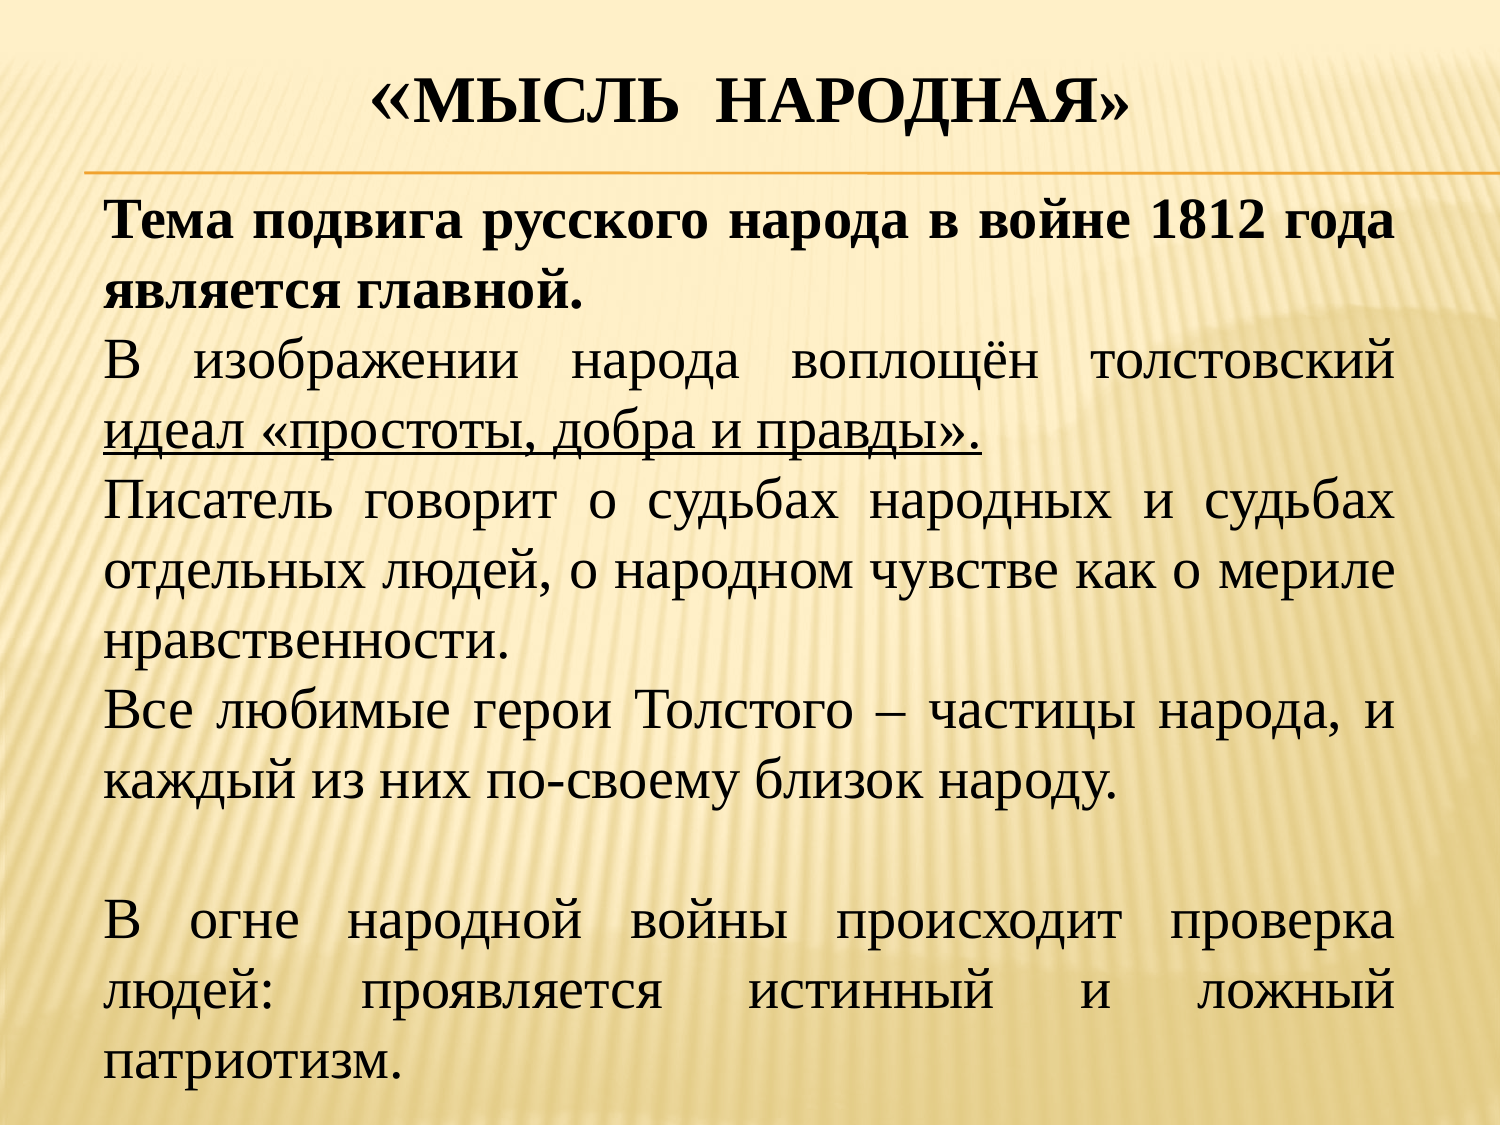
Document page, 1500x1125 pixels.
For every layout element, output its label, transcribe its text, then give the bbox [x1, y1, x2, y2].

title «Мысль народная» [88, 0, 1412, 172]
text_box Тема подвига русского народа в войне 1812 года является главной. В изображении народа воплощён толстовский идеал «простоты, добра и правды». Писатель говорит о судьбах народных и судьбах отдельных людей, о народном чувстве как о мериле нравственности. Все любимые герои Толстого – частицы народа, и каждый из них по-своему близок народу. В огне народной войны происходит проверка людей: проявляется истинный и ложный патриотизм. [88, 172, 1412, 1098]
